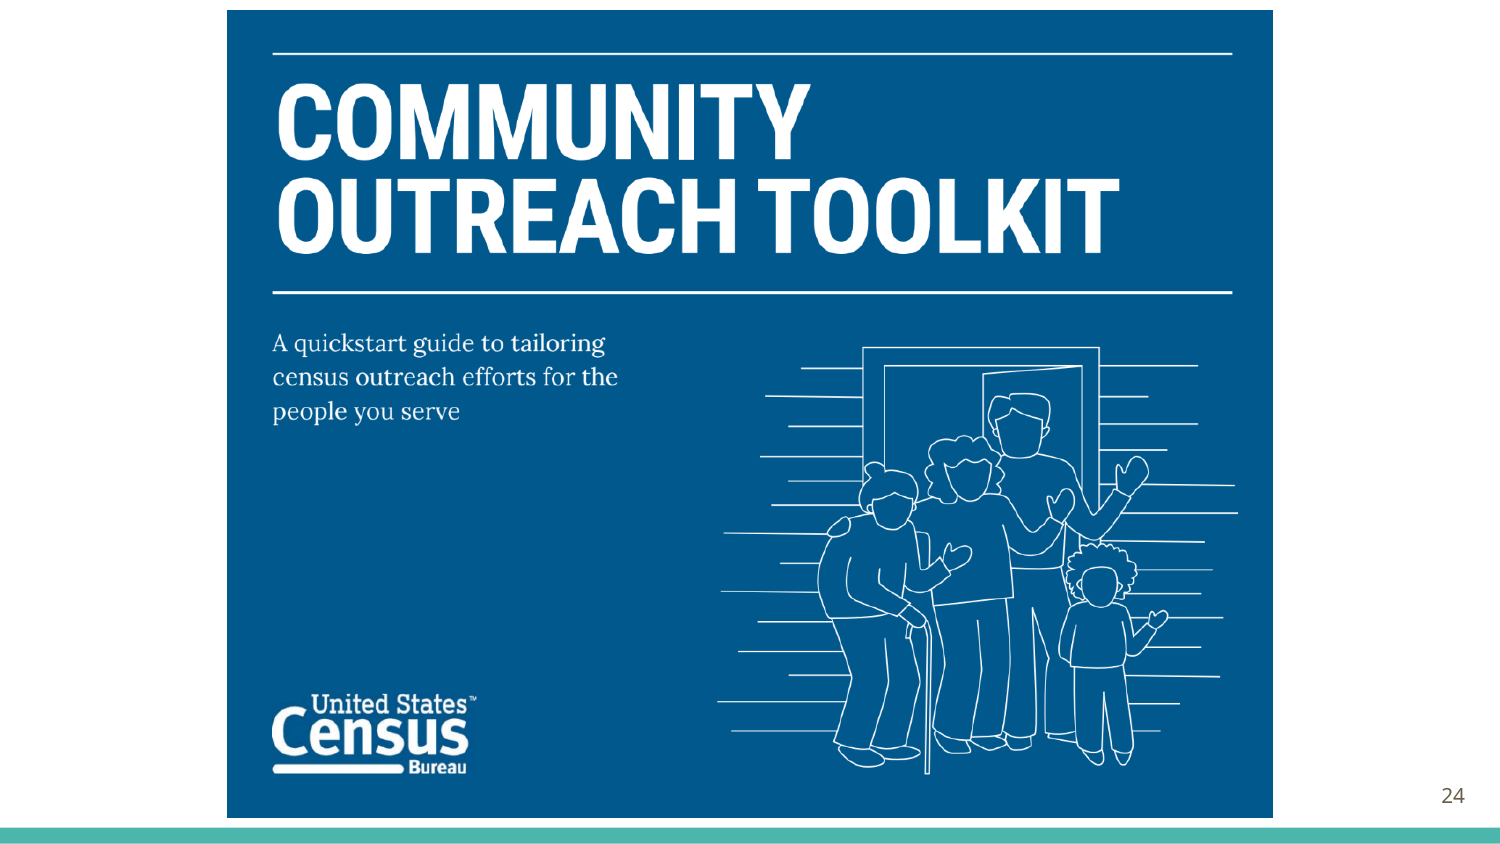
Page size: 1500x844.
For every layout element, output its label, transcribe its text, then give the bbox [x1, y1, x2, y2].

slide_number 24 [1389, 764, 1480, 830]
picture [226, 9, 1274, 818]
